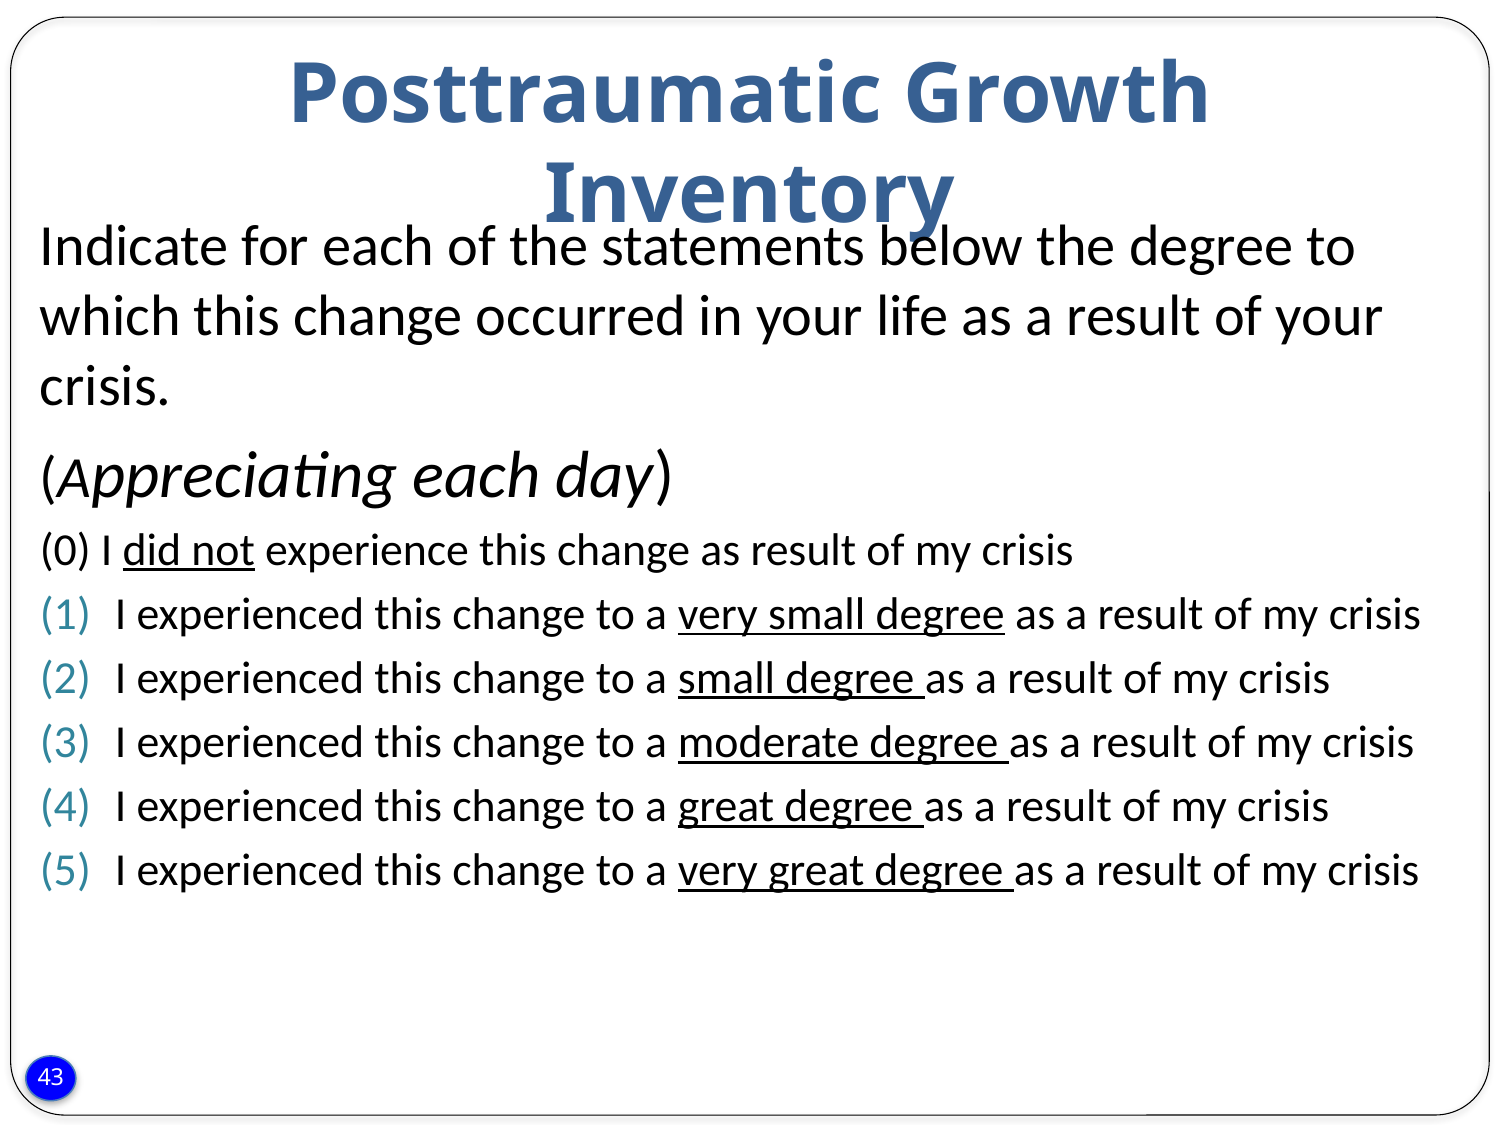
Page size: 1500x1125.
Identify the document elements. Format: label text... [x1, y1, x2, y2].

title Posttraumatic Growth Inventory [74, 44, 1426, 199]
list Indicate for each of the statements below the degree to which this change occurred in your life as a result of your crisis. (Appreciating each day) (0) I did not experience this change as result of my crisis I experienced this change to a very small degree as a result of my crisis I experienced this change to a small degree as a result of my crisis I experienced this change to a moderate degree as a result of my crisis I experienced this change to a great degree as a result of my crisis I experienced this change to a very great degree as a result of my crisis [24, 199, 1463, 1006]
